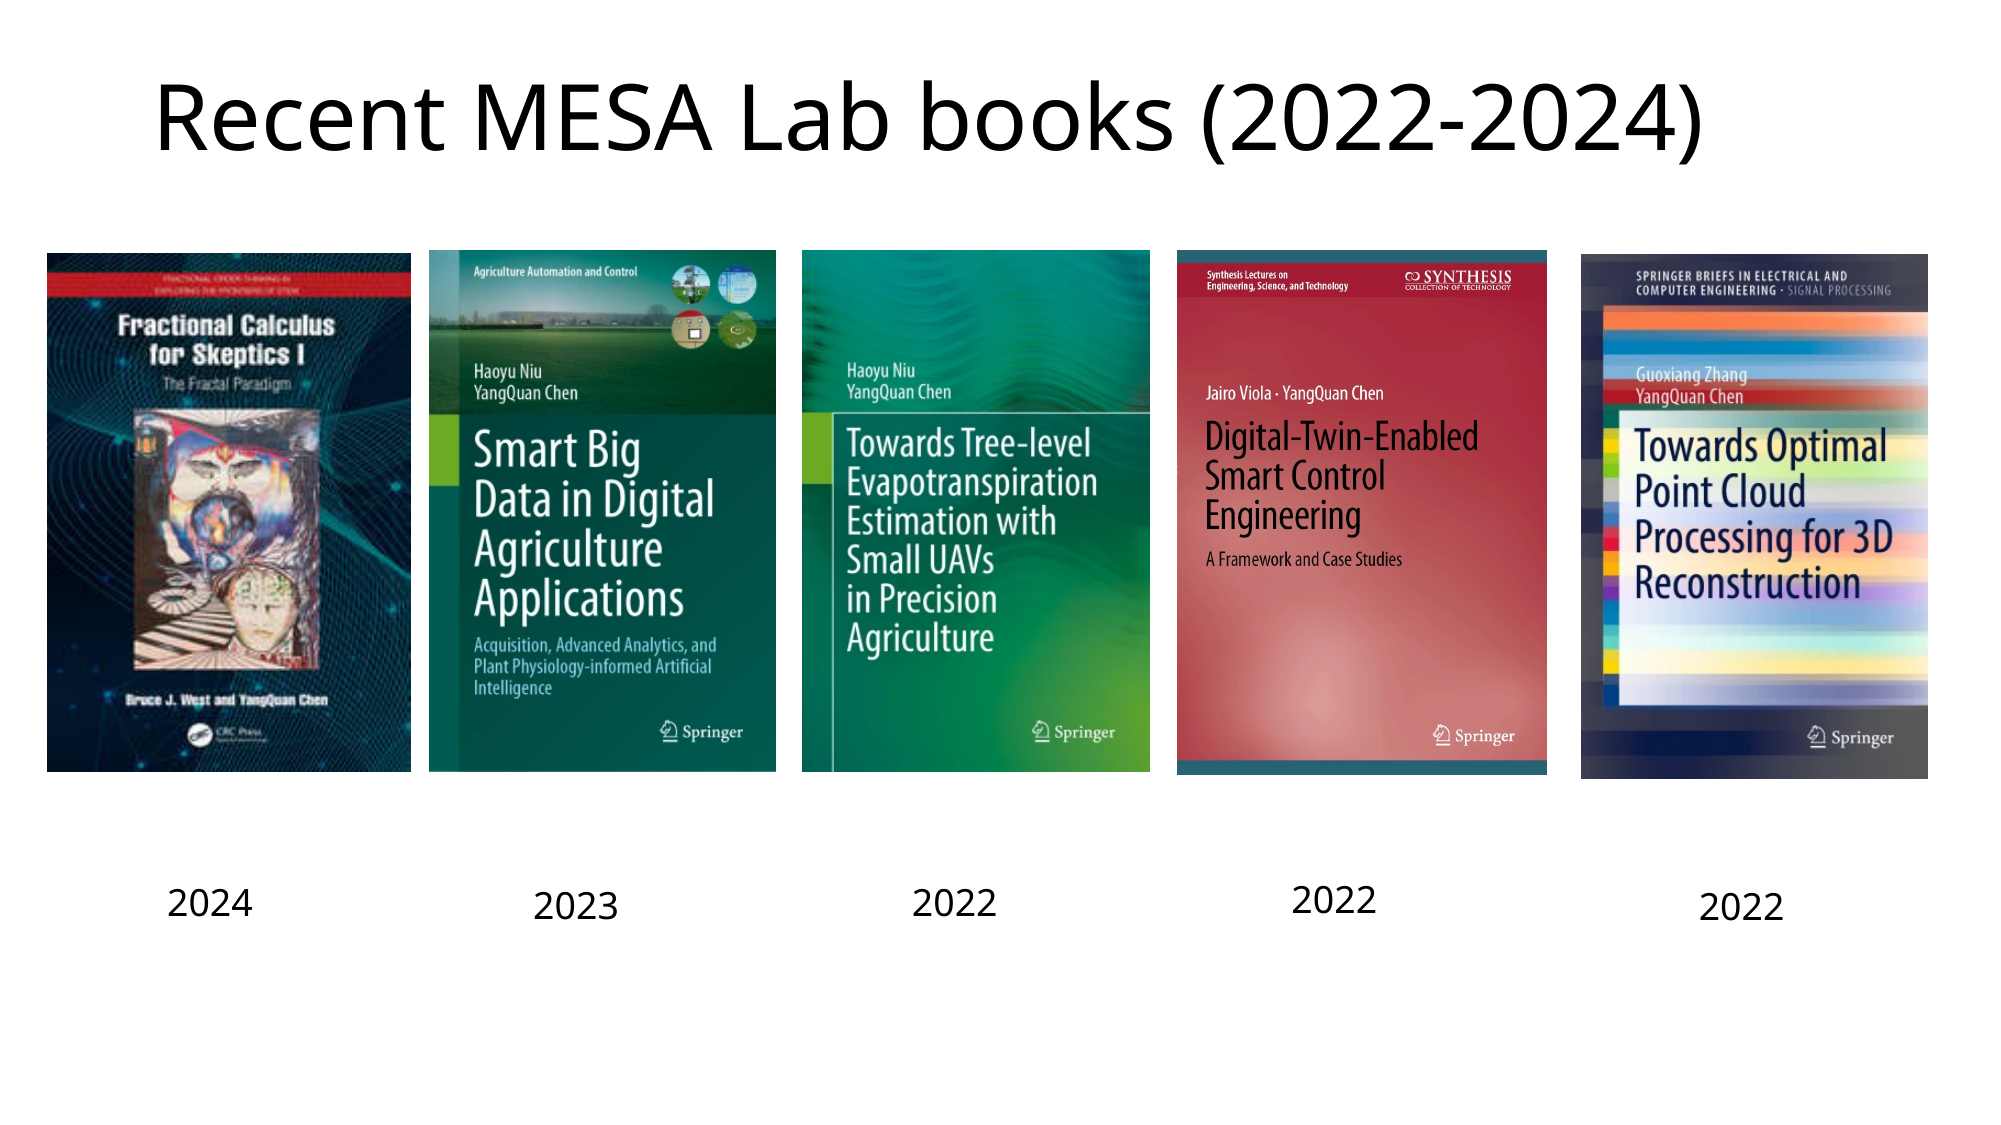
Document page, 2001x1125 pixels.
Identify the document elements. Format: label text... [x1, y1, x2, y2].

text_box 2023 [518, 874, 660, 935]
picture [428, 249, 776, 773]
text_box 2022 [1683, 875, 1826, 936]
picture [1176, 249, 1547, 776]
title Recent MESA Lab books (2022-2024) [137, 59, 1863, 182]
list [46, 253, 411, 773]
text_box 2024 [152, 871, 294, 932]
text_box 2022 [897, 871, 1039, 932]
picture [802, 249, 1151, 773]
text_box 2022 [1276, 869, 1419, 929]
picture [1581, 253, 1929, 780]
